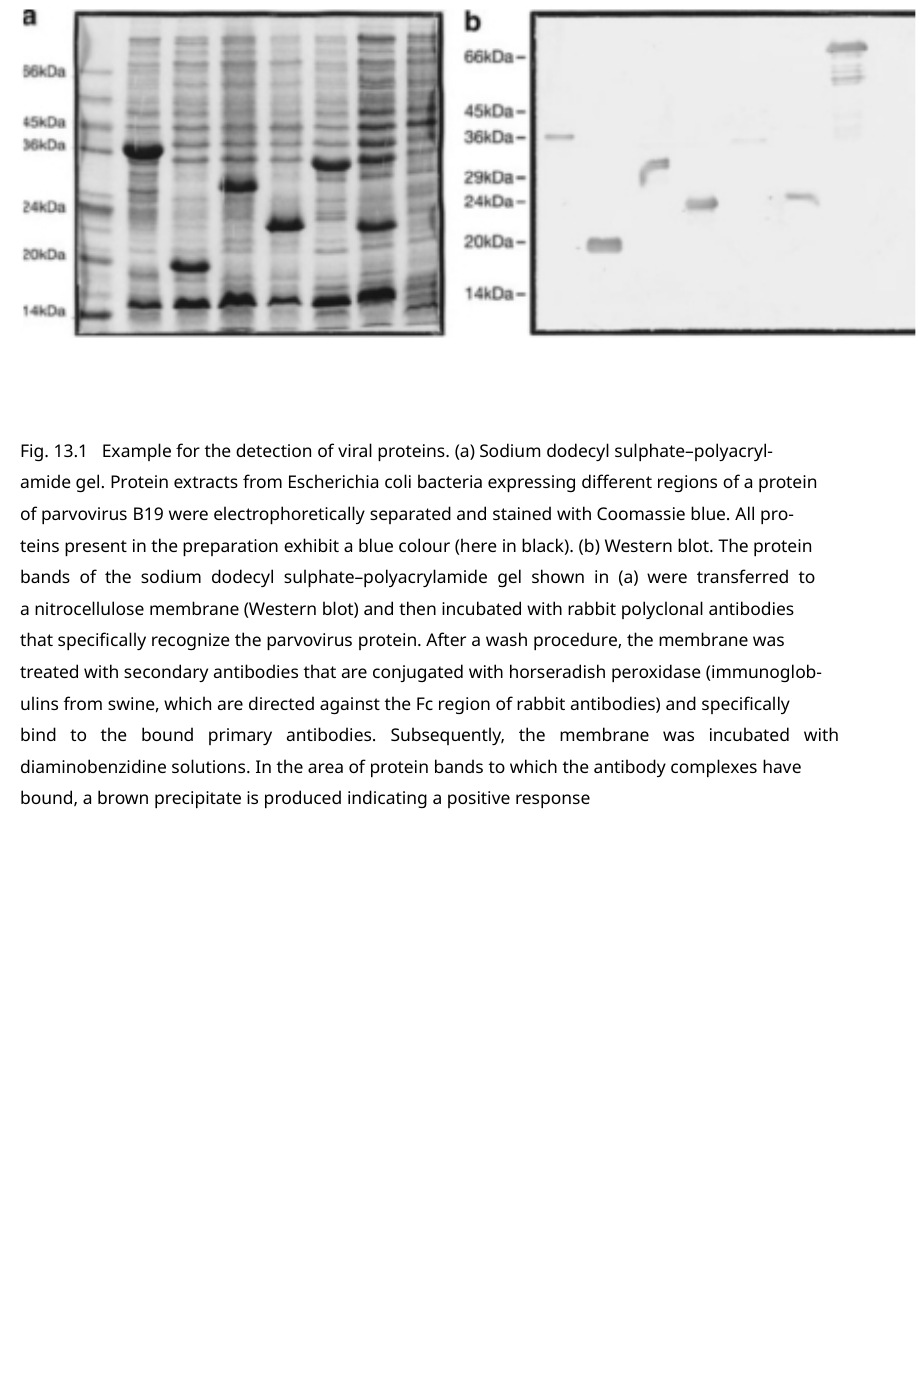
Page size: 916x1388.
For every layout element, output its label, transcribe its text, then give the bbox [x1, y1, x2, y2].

text_box Fig. 13.1 Example for the detection of viral proteins. (a) Sodium dodecyl sulphate–polyacryl- amide gel. Protein extracts from Escherichia coli bacteria expressing different regions of a protein of parvovirus B19 were electrophoretically separated and stained with Coomassie blue. All pro- teins present in the preparation exhibit a blue colour (here in black). (b) Western blot. The protein bands of the sodium dodecyl sulphate–polyacrylamide gel shown in (a) were transferred to a nitrocellulose membrane (Western blot) and then incubated with rabbit polyclonal antibodies that speciﬁcally recognize the parvovirus protein. After a wash procedure, the membrane was treated with secondary antibodies that are conjugated with horseradish peroxidase (immunoglob- ulins from swine, which are directed against the Fc region of rabbit antibodies) and speciﬁcally bind to the bound primary antibodies. Subsequently, the membrane was incubated with diaminobenzidine solutions. In the area of protein bands to which the antibody complexes have bound, a brown precipitate is produced indicating a positive response [20, 429, 892, 858]
picture [19, 6, 916, 341]
